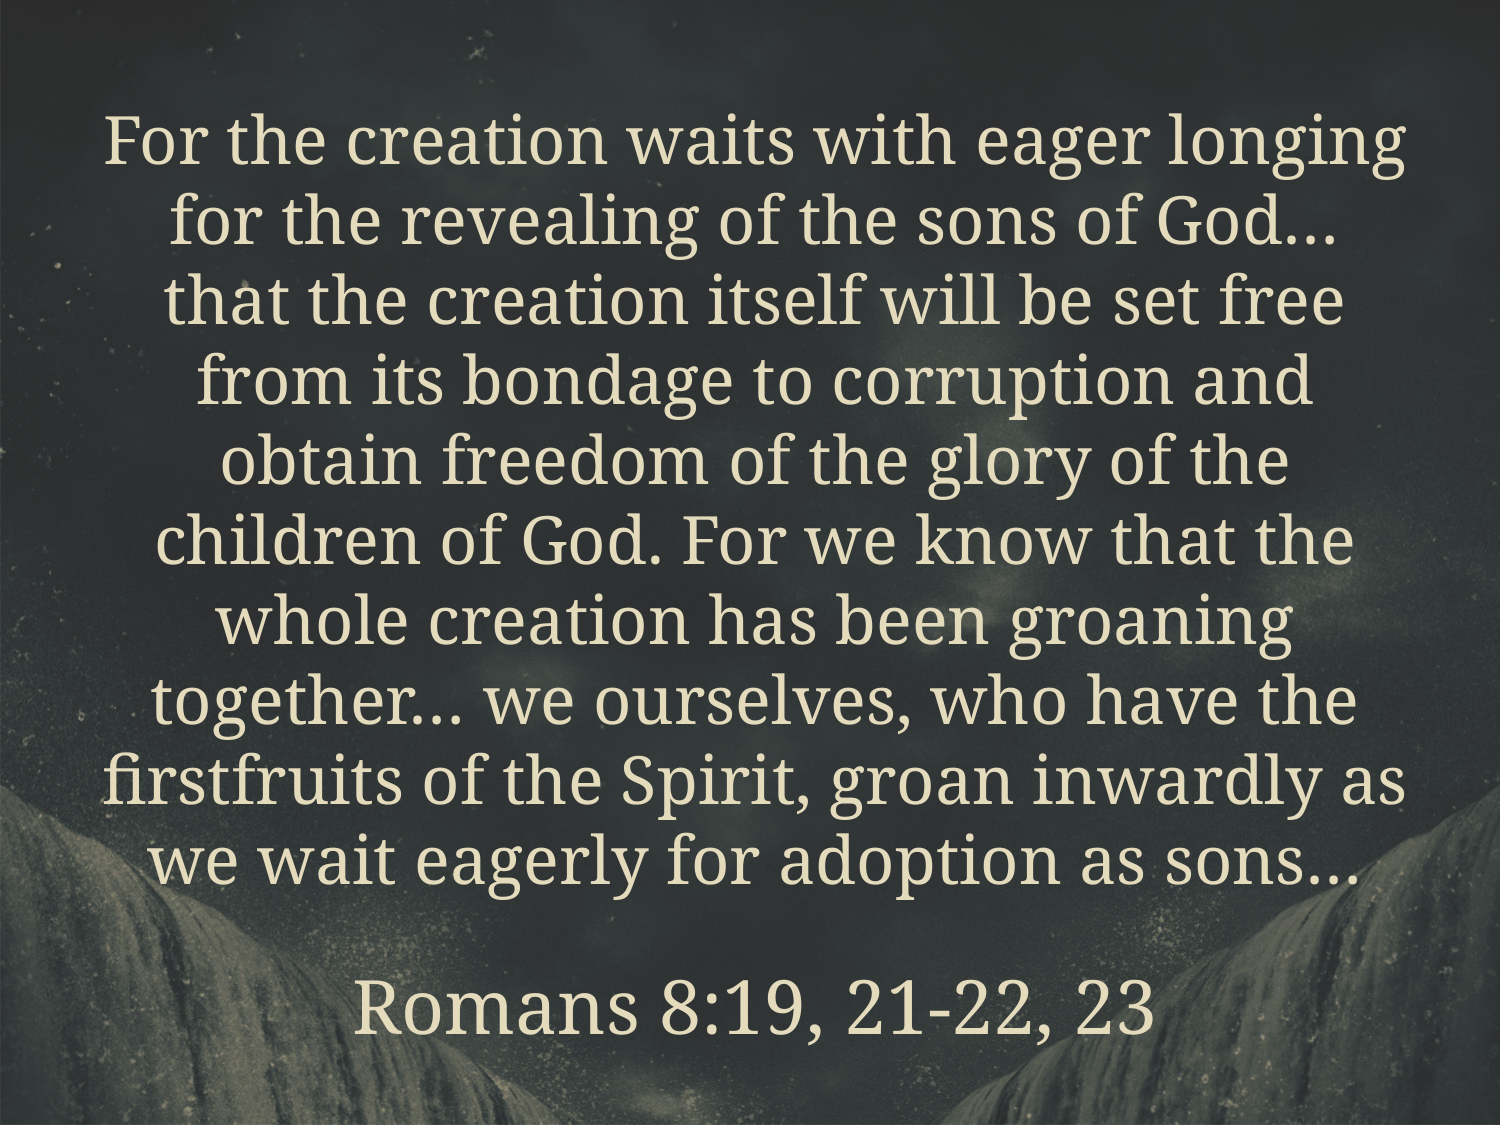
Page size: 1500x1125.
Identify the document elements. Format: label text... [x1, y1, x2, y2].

list For the creation waits with eager longing for the revealing of the sons of God… that the creation itself will be set free from its bondage to corruption and obtain freedom of the glory of the children of God. For we know that the whole creation has been groaning together… we ourselves, who have the firstfruits of the Spirit, groan inwardly as we wait eagerly for adoption as sons… [86, 92, 1425, 904]
list Romans 8:19, 21-22, 23 [86, 951, 1425, 1115]
picture [0, 0, 1500, 1125]
